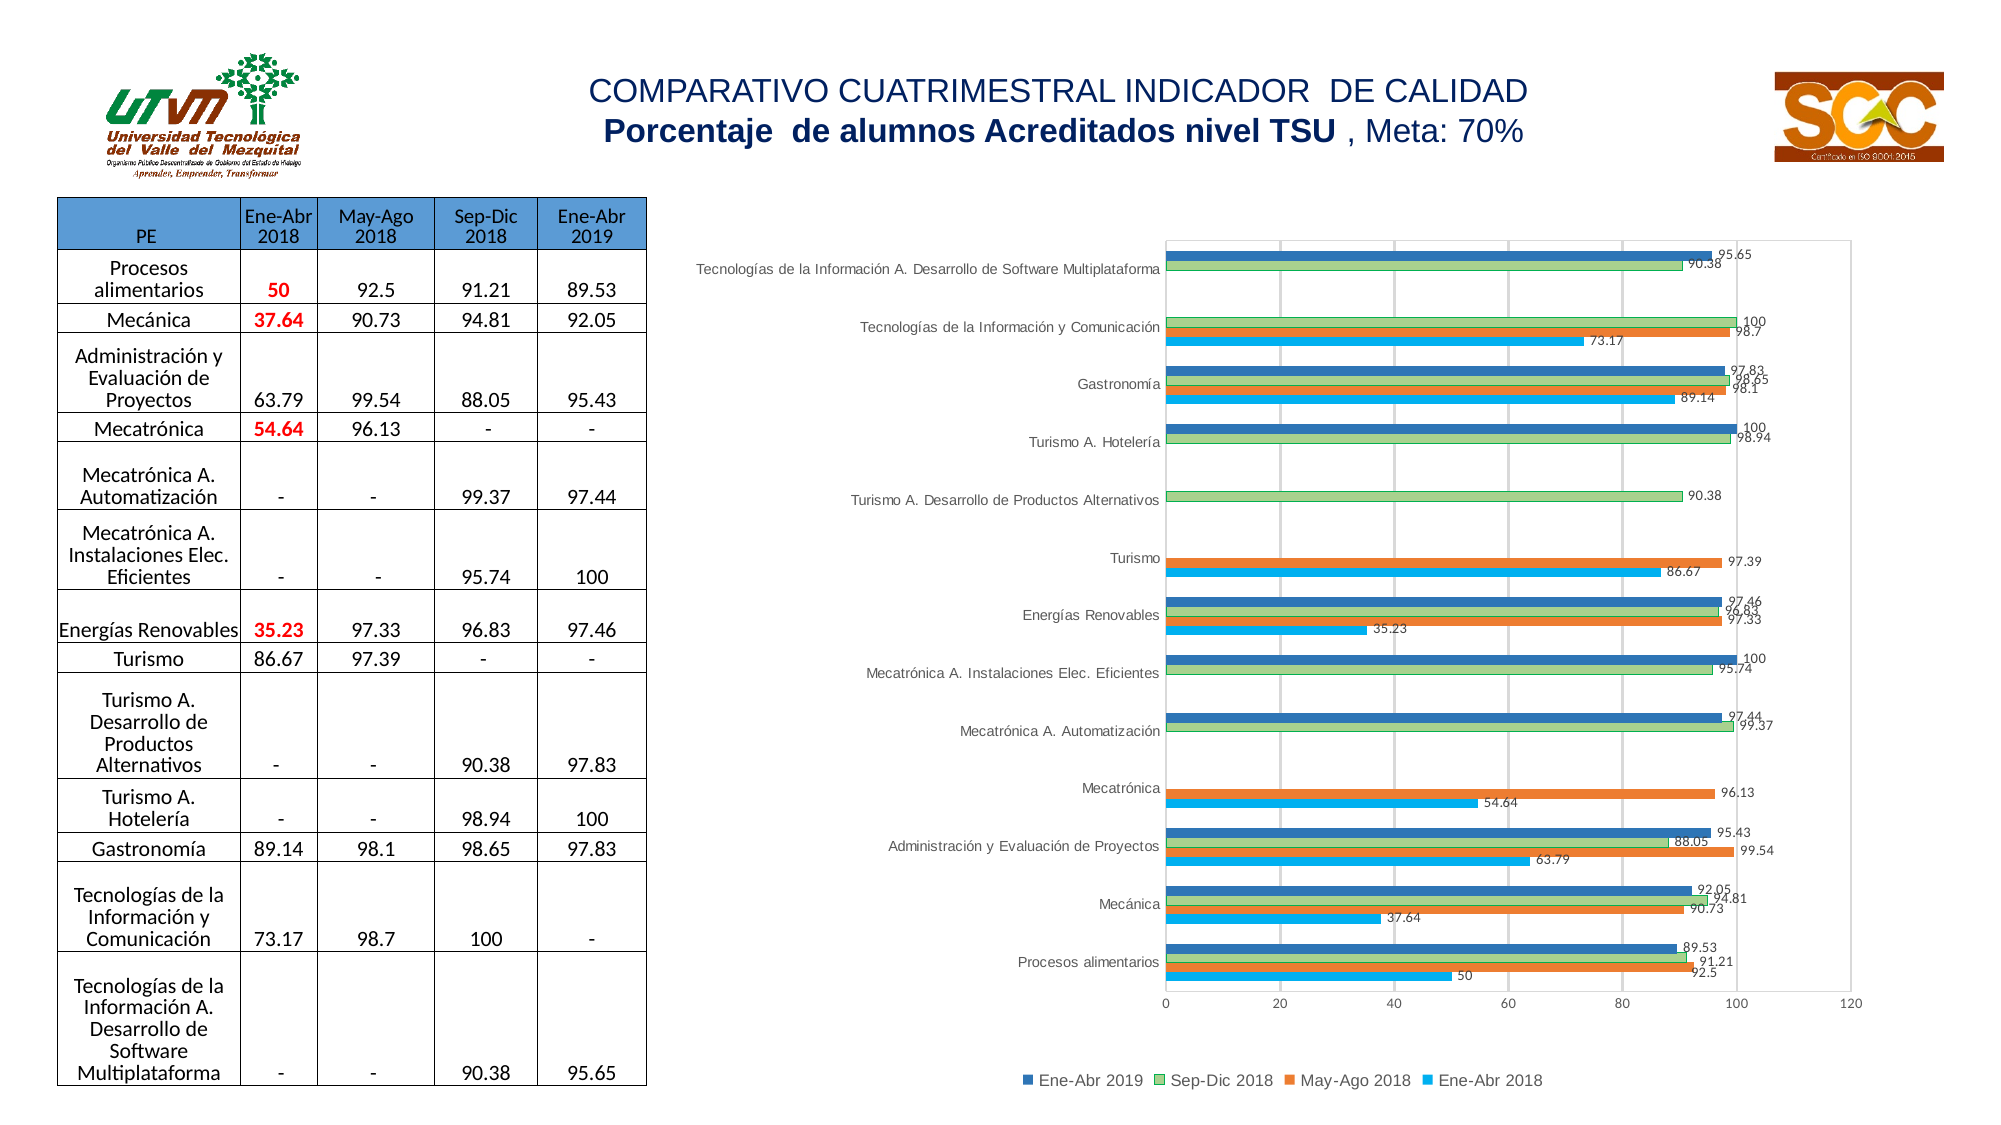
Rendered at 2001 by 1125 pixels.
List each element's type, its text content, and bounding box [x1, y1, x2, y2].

table_cell 92.5 [318, 250, 434, 303]
table_cell 90.73 [318, 304, 434, 332]
table_cell - [241, 510, 317, 589]
table_cell 92.05 [538, 304, 646, 332]
table_cell 95.43 [538, 333, 646, 412]
table_cell 35.23 [241, 590, 317, 642]
table_cell Energías Renovables [58, 590, 240, 642]
chart [669, 157, 1897, 1096]
table_cell - [241, 952, 317, 1085]
table_cell Gastronomía [58, 833, 240, 861]
table_cell Mecatrónica [58, 413, 240, 441]
table_cell - [241, 442, 317, 509]
table_cell 90.38 [435, 673, 537, 778]
table_header Ene-Abr 2018 [241, 198, 317, 249]
table_cell - [318, 673, 434, 778]
table_cell 99.54 [318, 333, 434, 412]
table_cell 99.37 [435, 442, 537, 509]
table_cell 50 [241, 250, 317, 303]
table_cell 100 [538, 779, 646, 832]
table_cell - [241, 673, 317, 778]
table_cell 100 [538, 510, 646, 589]
table_cell 95.74 [435, 510, 537, 589]
table_cell 97.83 [538, 833, 646, 861]
table_cell 89.14 [241, 833, 317, 861]
text_box COMPARATIVO CUATRIMESTRAL INDICADOR DE CALIDAD Porcentaje de alumnos Acreditados nivel TSU , Meta: 70% [340, 61, 1761, 157]
table_cell - [241, 779, 317, 832]
table_cell 94.81 [435, 304, 537, 332]
table_cell Procesos alimentarios [58, 250, 240, 303]
table_cell 54.64 [241, 413, 317, 441]
table_cell 97.44 [538, 442, 646, 509]
table_cell - [318, 510, 434, 589]
table_cell Mecatrónica A. Instalaciones Elec. Eficientes [58, 510, 240, 589]
table_cell 97.33 [318, 590, 434, 642]
table_cell 95.65 [538, 952, 646, 1085]
table_cell 96.13 [318, 413, 434, 441]
table_cell - [538, 413, 646, 441]
table_header PE [58, 198, 240, 249]
table_cell Turismo A. Desarrollo de Productos Alternativos [58, 673, 240, 778]
table_header Ene-Abr 2019 [538, 198, 646, 249]
table_cell 37.64 [241, 304, 317, 332]
table_cell 91.21 [435, 250, 537, 303]
table_cell Turismo [58, 643, 240, 672]
table_cell Mecánica [58, 304, 240, 332]
table_cell 73.17 [241, 862, 317, 951]
table_cell - [318, 779, 434, 832]
table_cell Tecnologías de la Información A. Desarrollo de Software Multiplataforma [58, 952, 240, 1085]
table_cell 90.38 [435, 952, 537, 1085]
table_cell - [318, 952, 434, 1085]
picture [1774, 71, 1944, 162]
table_cell 63.79 [241, 333, 317, 412]
table_cell Administración y Evaluación de Proyectos [58, 333, 240, 412]
picture [57, 35, 340, 198]
table_cell 98.7 [318, 862, 434, 951]
table_cell 97.46 [538, 590, 646, 642]
table_cell 98.94 [435, 779, 537, 832]
table_cell Mecatrónica A. Automatización [58, 442, 240, 509]
table_cell 96.83 [435, 590, 537, 642]
table_header Sep-Dic 2018 [435, 198, 537, 249]
table_cell - [318, 442, 434, 509]
table_cell 97.39 [318, 643, 434, 672]
table_cell 98.65 [435, 833, 537, 861]
table_cell 88.05 [435, 333, 537, 412]
table_cell - [435, 413, 537, 441]
table_cell 89.53 [538, 250, 646, 303]
table_cell Turismo A. Hotelería [58, 779, 240, 832]
table_cell 97.83 [538, 673, 646, 778]
table_header May-Ago 2018 [318, 198, 434, 249]
table_cell 98.1 [318, 833, 434, 861]
table_cell 100 [435, 862, 537, 951]
table_cell - [538, 862, 646, 951]
table_cell - [538, 643, 646, 672]
table_cell - [435, 643, 537, 672]
table_cell 86.67 [241, 643, 317, 672]
table_cell Tecnologías de la Información y Comunicación [58, 862, 240, 951]
